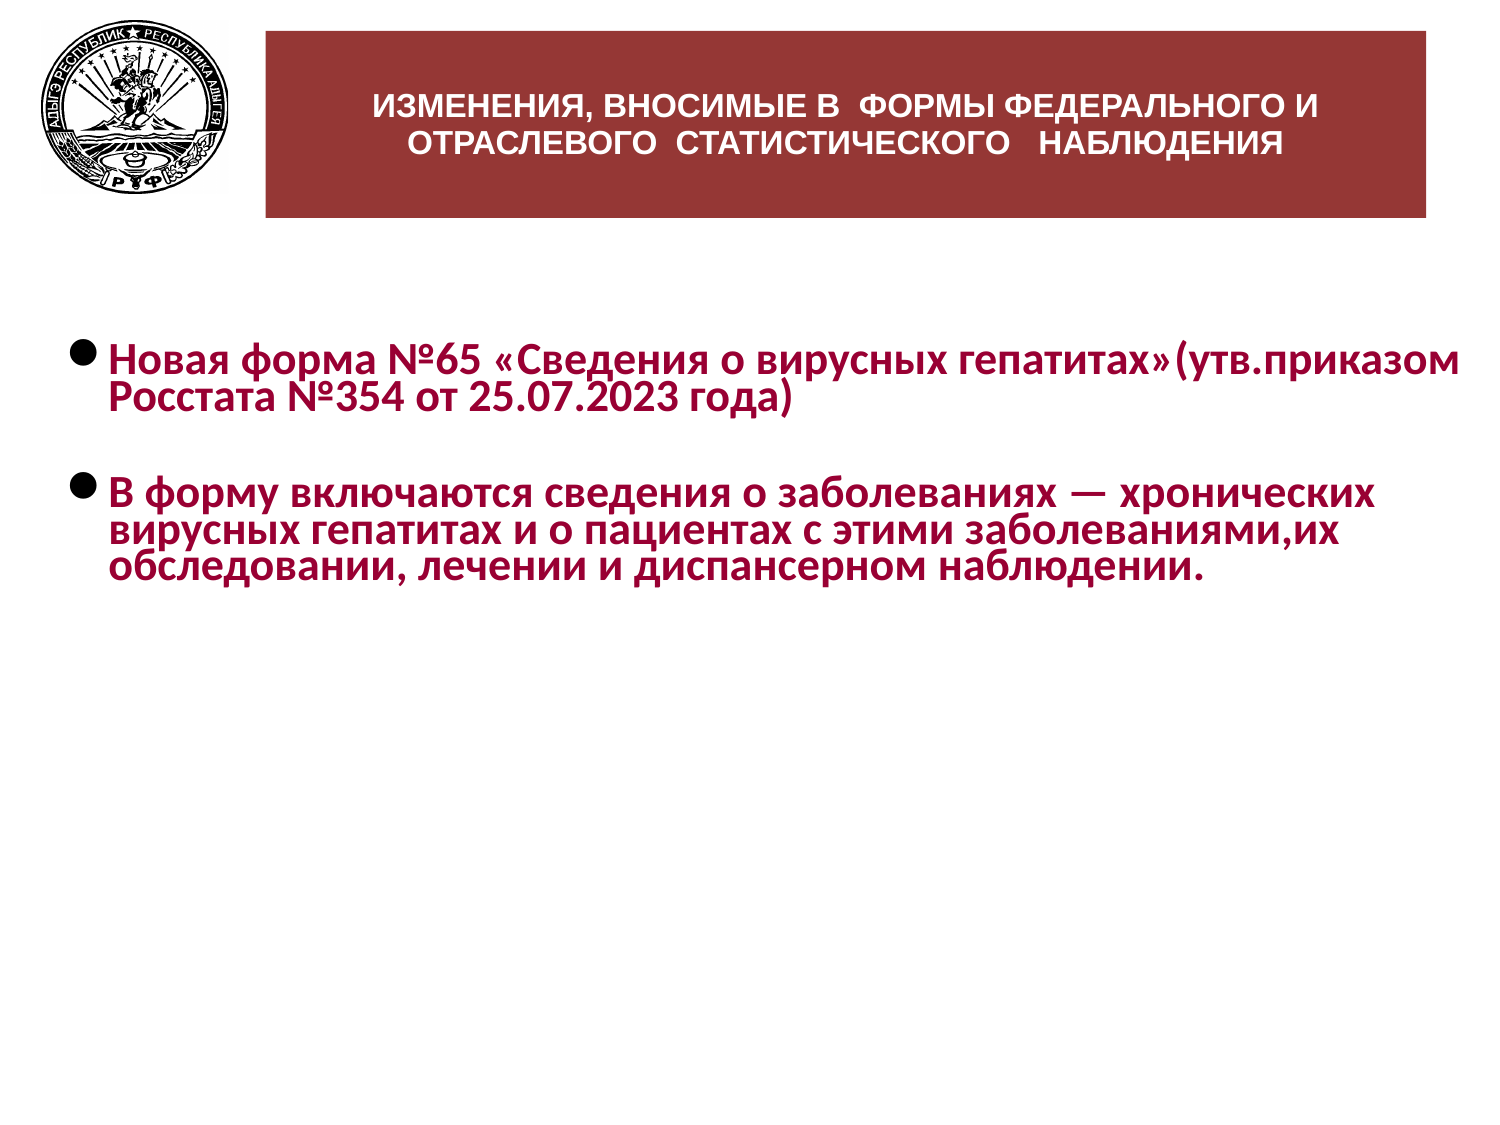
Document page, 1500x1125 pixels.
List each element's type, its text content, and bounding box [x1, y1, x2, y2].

text_box При заполнении0 следует иметь в виду Новая форма №65 «Сведения о вирусных гепатитах»(утв.приказом Росстата №354 от 25.07.2023 года) В форму включаются сведения о заболеваниях — хронических вирусных гепатитах и о пациентах с этими заболеваниями,их обследовании, лечении и диспансерном наблюдении.ых гепатитах, и о пациентах с этими заболеваниями, их обследовании, лечении и диспансерном наблюденииВ форму включают данные о заболеваниях – хронических Вввву включают данные о заболеваниях – хронических вирусных гепатитах, и о пациентах с этими заболеваниями, их обследовании, лечении и диспансерном наблюдениих гепатитах, и о пациентах с этими заболеваниями, их обследовании, лечении и диспансерном наблюдении [38, 265, 1476, 1057]
title ИЗМЕНЕНИЯ, ВНОСИМЫЕ В ФОРМЫ ФЕДЕРАЛЬНОГО И ОТРАСЛЕВОГО СТАТИСТИЧЕСКОГО НАБЛЮДЕНИЯ [265, 30, 1427, 218]
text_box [41, 20, 230, 195]
